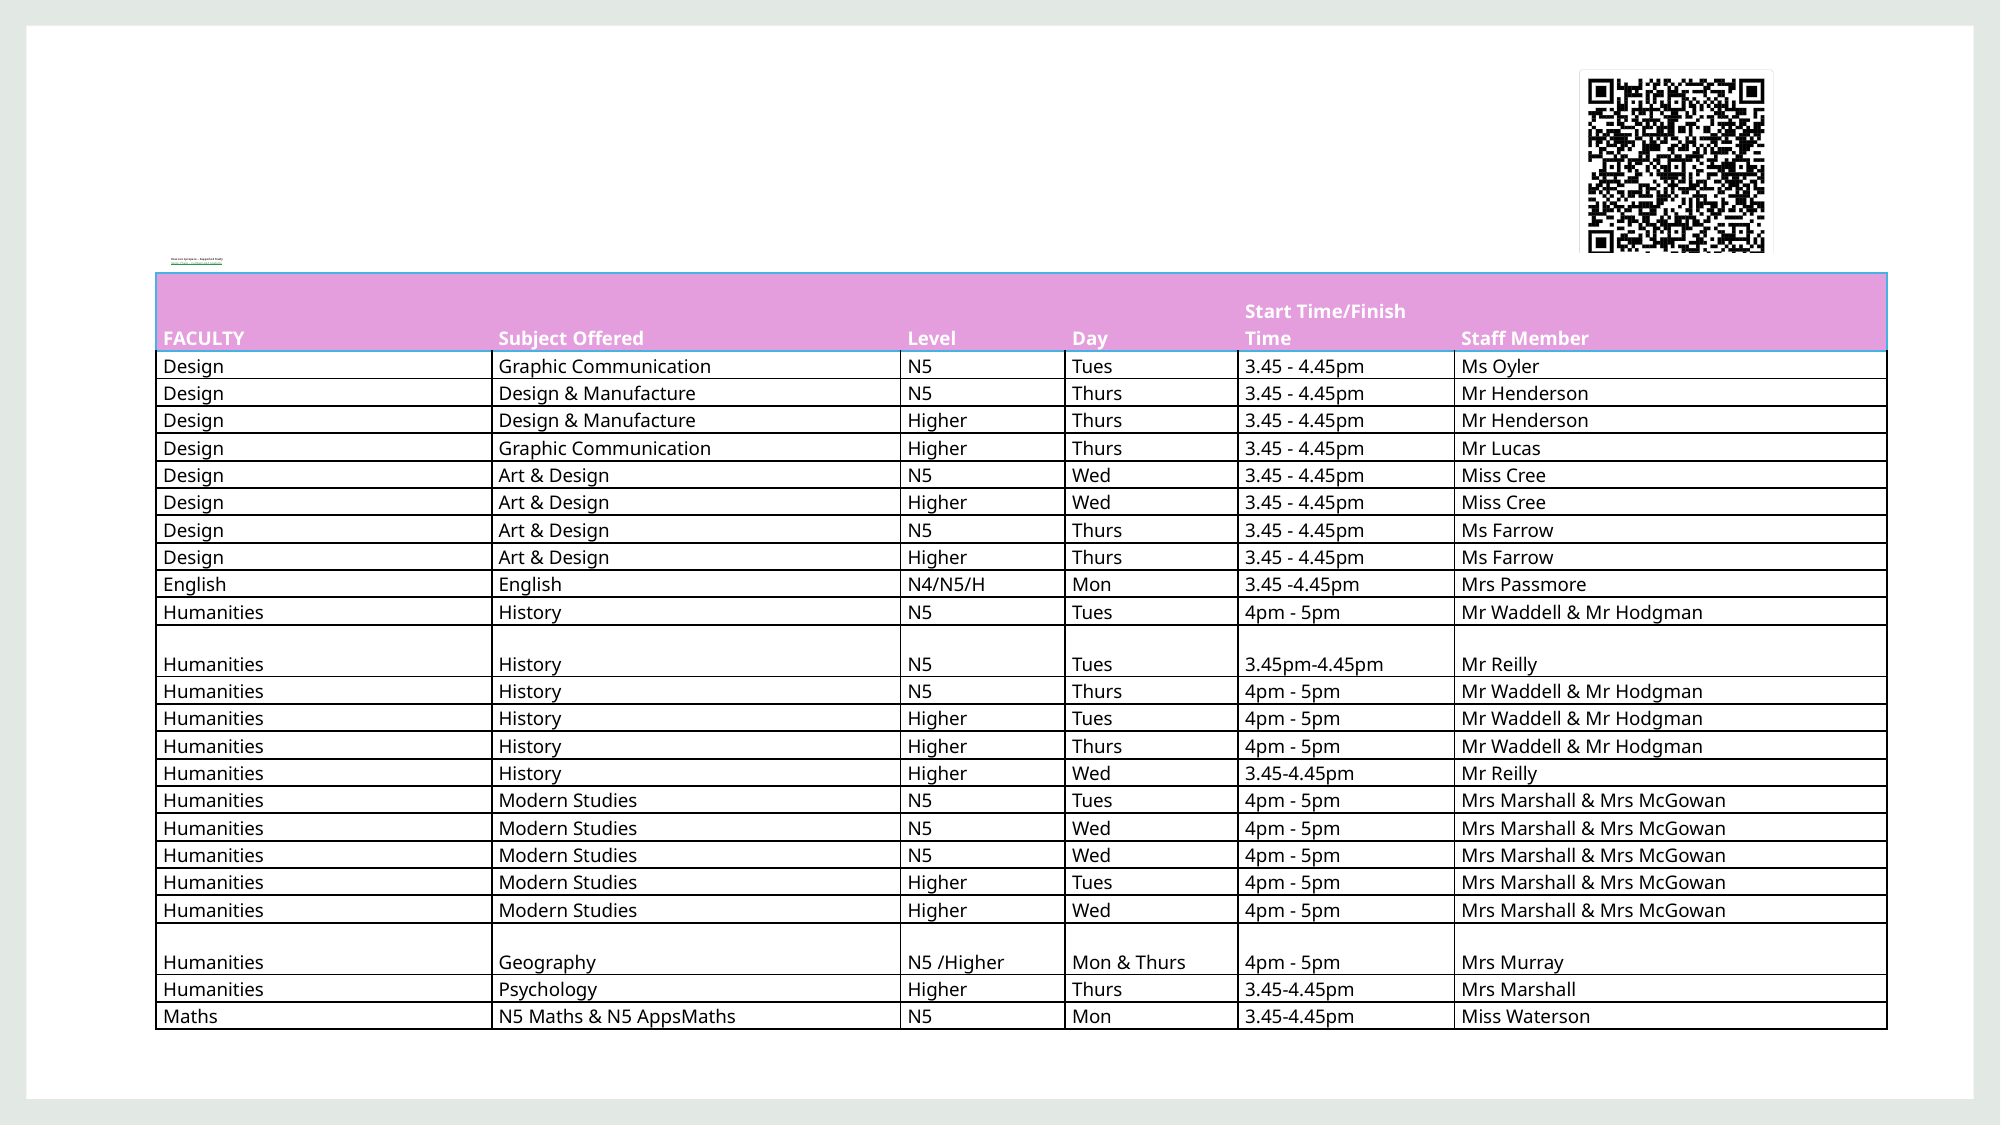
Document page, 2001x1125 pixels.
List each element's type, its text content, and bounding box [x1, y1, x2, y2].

title How can I prepare – Supported Study Senior Phase – Cumbernauld Academy [156, 183, 1907, 273]
table_cell Wed [1066, 814, 1237, 840]
table_cell Modern Studies [493, 787, 900, 812]
table_cell 4pm - 5pm [1239, 705, 1454, 730]
table_cell 4pm - 5pm [1239, 869, 1454, 894]
table_cell Modern Studies [493, 842, 900, 867]
table_cell Art & Design [493, 462, 900, 487]
table_cell Miss Waterson [1455, 1003, 1886, 1028]
table_cell Psychology [493, 975, 900, 1001]
table_cell N5 [901, 787, 1064, 812]
table_cell Humanities [157, 705, 491, 730]
table_cell N5 [901, 352, 1064, 378]
table_cell History [493, 598, 900, 624]
table_cell Mrs Marshall & Mrs McGowan [1455, 787, 1886, 812]
table_cell English [493, 571, 900, 596]
table_cell Design [157, 352, 491, 378]
table_header Day [1065, 274, 1238, 350]
table_cell Tues [1066, 787, 1237, 812]
table_cell N5 [901, 814, 1064, 840]
table_cell History [493, 677, 900, 703]
table_cell 3.45 - 4.45pm [1239, 407, 1454, 432]
table_cell Thurs [1066, 544, 1237, 569]
table_cell N5 Maths & N5 AppsMaths [493, 1003, 900, 1028]
table_cell N5 [901, 626, 1064, 676]
table_cell Design [157, 407, 491, 432]
table_cell History [493, 626, 900, 676]
table_cell Humanities [157, 598, 491, 624]
table_cell 4pm - 5pm [1239, 677, 1454, 703]
table_cell Thurs [1066, 975, 1237, 1001]
table_cell Maths [157, 1003, 491, 1028]
table_cell N5 [901, 598, 1064, 624]
table_cell Thurs [1066, 407, 1237, 432]
table_cell 3.45-4.45pm [1239, 975, 1454, 1001]
table_cell 4pm - 5pm [1239, 924, 1454, 974]
table_header Start Time/Finish Time [1238, 274, 1455, 350]
table_cell N5 [901, 516, 1064, 542]
table_cell Graphic Communication [493, 352, 900, 378]
table_cell 3.45 - 4.45pm [1239, 489, 1454, 514]
table_cell Higher [901, 434, 1064, 460]
table_cell Graphic Communication [493, 434, 900, 460]
table_cell 3.45-4.45pm [1239, 1003, 1454, 1028]
table_cell Wed [1066, 842, 1237, 867]
table_cell Mrs Marshall & Mrs McGowan [1455, 842, 1886, 867]
table_cell Ms Farrow [1455, 544, 1886, 569]
table_cell 4pm - 5pm [1239, 814, 1454, 840]
table_cell 3.45 - 4.45pm [1239, 352, 1454, 378]
table_cell Higher [901, 732, 1064, 758]
table_cell Mon [1066, 1003, 1237, 1028]
table_cell Humanities [157, 677, 491, 703]
table_cell Higher [901, 489, 1064, 514]
table_cell Design [157, 434, 491, 460]
table_cell Modern Studies [493, 869, 900, 894]
table_cell Thurs [1066, 732, 1237, 758]
table_cell Design & Manufacture [493, 407, 900, 432]
table_cell Mr Henderson [1455, 407, 1886, 432]
table_cell N5 [901, 842, 1064, 867]
table_cell N5 [901, 677, 1064, 703]
table_cell Humanities [157, 787, 491, 812]
table_cell English [157, 571, 491, 596]
table_cell Mrs Marshall & Mrs McGowan [1455, 869, 1886, 894]
table_cell N4/N5/H [901, 571, 1064, 596]
table_cell Tues [1066, 352, 1237, 378]
table_cell 3.45 - 4.45pm [1239, 462, 1454, 487]
table_cell N5 [901, 462, 1064, 487]
table_cell Design [157, 379, 491, 405]
table_cell History [493, 732, 900, 758]
table_cell 3.45-4.45pm [1239, 760, 1454, 785]
table_cell Humanities [157, 626, 491, 676]
table_cell Mr Waddell & Mr Hodgman [1455, 705, 1886, 730]
table_cell Humanities [157, 814, 491, 840]
picture [1570, 58, 1788, 253]
table_cell Ms Farrow [1455, 516, 1886, 542]
table_cell Design [157, 544, 491, 569]
table_cell N5 [901, 1003, 1064, 1028]
table_cell Mr Waddell & Mr Hodgman [1455, 598, 1886, 624]
table_cell Humanities [157, 842, 491, 867]
table_header FACULTY [157, 274, 492, 350]
table_cell Mon & Thurs [1066, 924, 1237, 974]
table_cell Mr Waddell & Mr Hodgman [1455, 677, 1886, 703]
table_cell Miss Cree [1455, 489, 1886, 514]
table_cell Wed [1066, 462, 1237, 487]
table_cell Mon [1066, 571, 1237, 596]
table_cell Higher [901, 407, 1064, 432]
table_cell Geography [493, 924, 900, 974]
table_cell Design [157, 462, 491, 487]
table_cell Modern Studies [493, 896, 900, 922]
table_cell 3.45 -4.45pm [1239, 571, 1454, 596]
table_cell 4pm - 5pm [1239, 842, 1454, 867]
table_cell Modern Studies [493, 814, 900, 840]
table_cell Mr Reilly [1455, 760, 1886, 785]
table_cell Thurs [1066, 379, 1237, 405]
table_cell Mr Waddell & Mr Hodgman [1455, 732, 1886, 758]
table_cell Design [157, 516, 491, 542]
table_cell Humanities [157, 760, 491, 785]
table_cell Art & Design [493, 516, 900, 542]
table_cell Tues [1066, 869, 1237, 894]
table_cell Thurs [1066, 516, 1237, 542]
table_header Staff Member [1455, 274, 1886, 350]
table_cell Tues [1066, 705, 1237, 730]
table_cell Mrs Marshall & Mrs McGowan [1455, 814, 1886, 840]
table_cell 4pm - 5pm [1239, 598, 1454, 624]
table_cell Higher [901, 975, 1064, 1001]
table_header Level [901, 274, 1065, 350]
table_cell Art & Design [493, 489, 900, 514]
table_cell N5 [901, 379, 1064, 405]
table_cell Wed [1066, 489, 1237, 514]
table_cell Ms Oyler [1455, 352, 1886, 378]
table_cell 3.45 - 4.45pm [1239, 544, 1454, 569]
table_cell Humanities [157, 924, 491, 974]
table_cell Mrs Passmore [1455, 571, 1886, 596]
table_cell Mr Reilly [1455, 626, 1886, 676]
table_cell Tues [1066, 598, 1237, 624]
table_cell Design & Manufacture [493, 379, 900, 405]
table_cell Humanities [157, 896, 491, 922]
table_cell Humanities [157, 732, 491, 758]
table_cell Higher [901, 869, 1064, 894]
table_cell 3.45pm-4.45pm [1239, 626, 1454, 676]
table_cell Mrs Marshall & Mrs McGowan [1455, 896, 1886, 922]
table_cell 3.45 - 4.45pm [1239, 516, 1454, 542]
table_cell Miss Cree [1455, 462, 1886, 487]
table_cell Thurs [1066, 677, 1237, 703]
table_cell 4pm - 5pm [1239, 732, 1454, 758]
table_header Subject Offered [492, 274, 901, 350]
table_cell Art & Design [493, 544, 900, 569]
table_cell Mrs Murray [1455, 924, 1886, 974]
table_cell 4pm - 5pm [1239, 896, 1454, 922]
table_cell History [493, 705, 900, 730]
table_cell Mr Lucas [1455, 434, 1886, 460]
table_cell Higher [901, 896, 1064, 922]
table_cell N5 /Higher [901, 924, 1064, 974]
table_cell Higher [901, 760, 1064, 785]
table_cell 3.45 - 4.45pm [1239, 379, 1454, 405]
table_cell 3.45 - 4.45pm [1239, 434, 1454, 460]
table_cell Humanities [157, 869, 491, 894]
table_cell History [493, 760, 900, 785]
table_cell Mr Henderson [1455, 379, 1886, 405]
table_cell Tues [1066, 626, 1237, 676]
table_cell Humanities [157, 975, 491, 1001]
table_cell Mrs Marshall [1455, 975, 1886, 1001]
table_cell Thurs [1066, 434, 1237, 460]
table_cell Design [157, 489, 491, 514]
table_cell Wed [1066, 760, 1237, 785]
table_cell Higher [901, 544, 1064, 569]
table_cell Higher [901, 705, 1064, 730]
table_cell 4pm - 5pm [1239, 787, 1454, 812]
table_cell Wed [1066, 896, 1237, 922]
